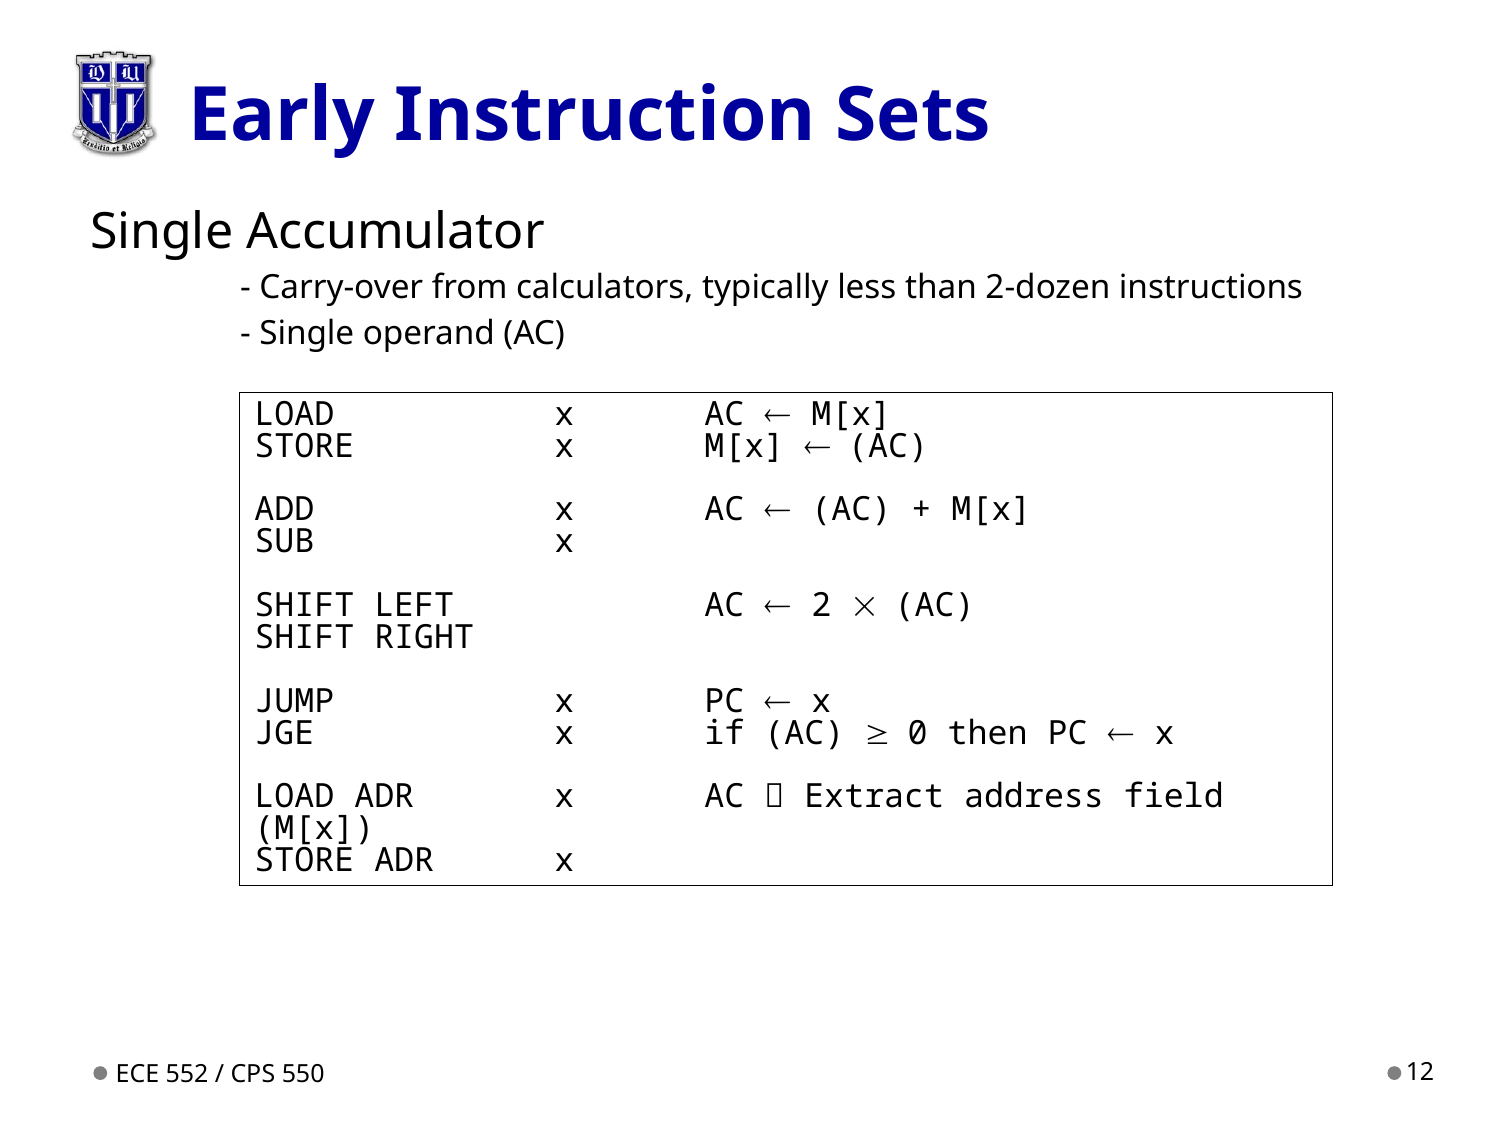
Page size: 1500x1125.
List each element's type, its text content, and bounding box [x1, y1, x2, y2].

slide_number 12 [1401, 1042, 1494, 1103]
picture [62, 45, 163, 161]
text_box LOAD x AC  M[x] STORE x M[x]  (AC) ADD x AC  (AC) + M[x] SUB x SHIFT LEFT AC  2  (AC) SHIFT RIGHT JUMP x PC  x JGE x if (AC) ³ 0 then PC  x LOAD ADR x AC  Extract address field (M[x]) STORE ADR x [239, 392, 1333, 886]
list Single Accumulator - Carry-over from calculators, typically less than 2-dozen instructions - Single operand (AC) [75, 190, 1412, 1017]
text_box Early Instruction Sets [173, 24, 1475, 163]
footer ECE 552 / CPS 550 [108, 1042, 576, 1103]
